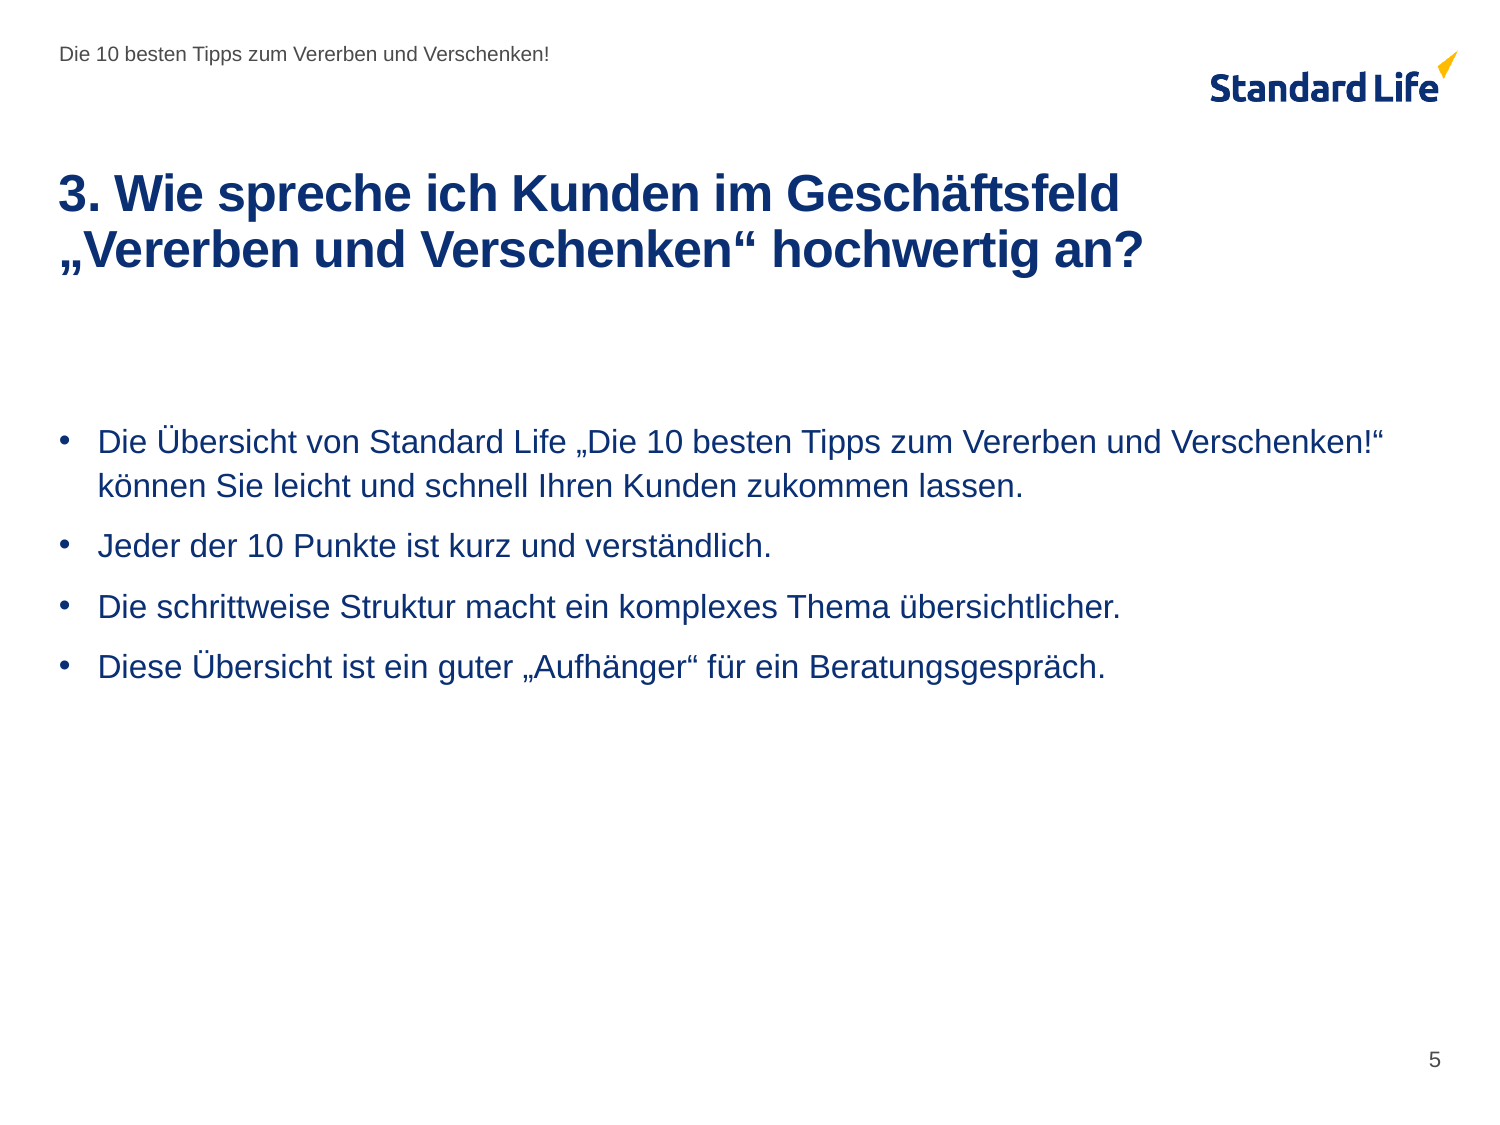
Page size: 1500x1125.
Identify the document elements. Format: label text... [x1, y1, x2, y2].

list Die Übersicht von Standard Life „Die 10 besten Tipps zum Vererben und Verschenken!“ können Sie leicht und schnell Ihren Kunden zukommen lassen. Jeder der 10 Punkte ist kurz und verständlich. Die schrittweise Struktur macht ein komplexes Thema übersichtlicher. Diese Übersicht ist ein guter „Aufhänger“ für ein Beratungsgespräch. [58, 398, 1441, 935]
list Die 10 besten Tipps zum Vererben und Verschenken! [59, 38, 1442, 65]
slide_number 5 [1091, 1028, 1442, 1089]
picture [1210, 50, 1458, 102]
title 3. Wie spreche ich Kunden im Geschäftsfeld „Vererben und Verschenken“ hochwertig an? [59, 135, 1442, 279]
